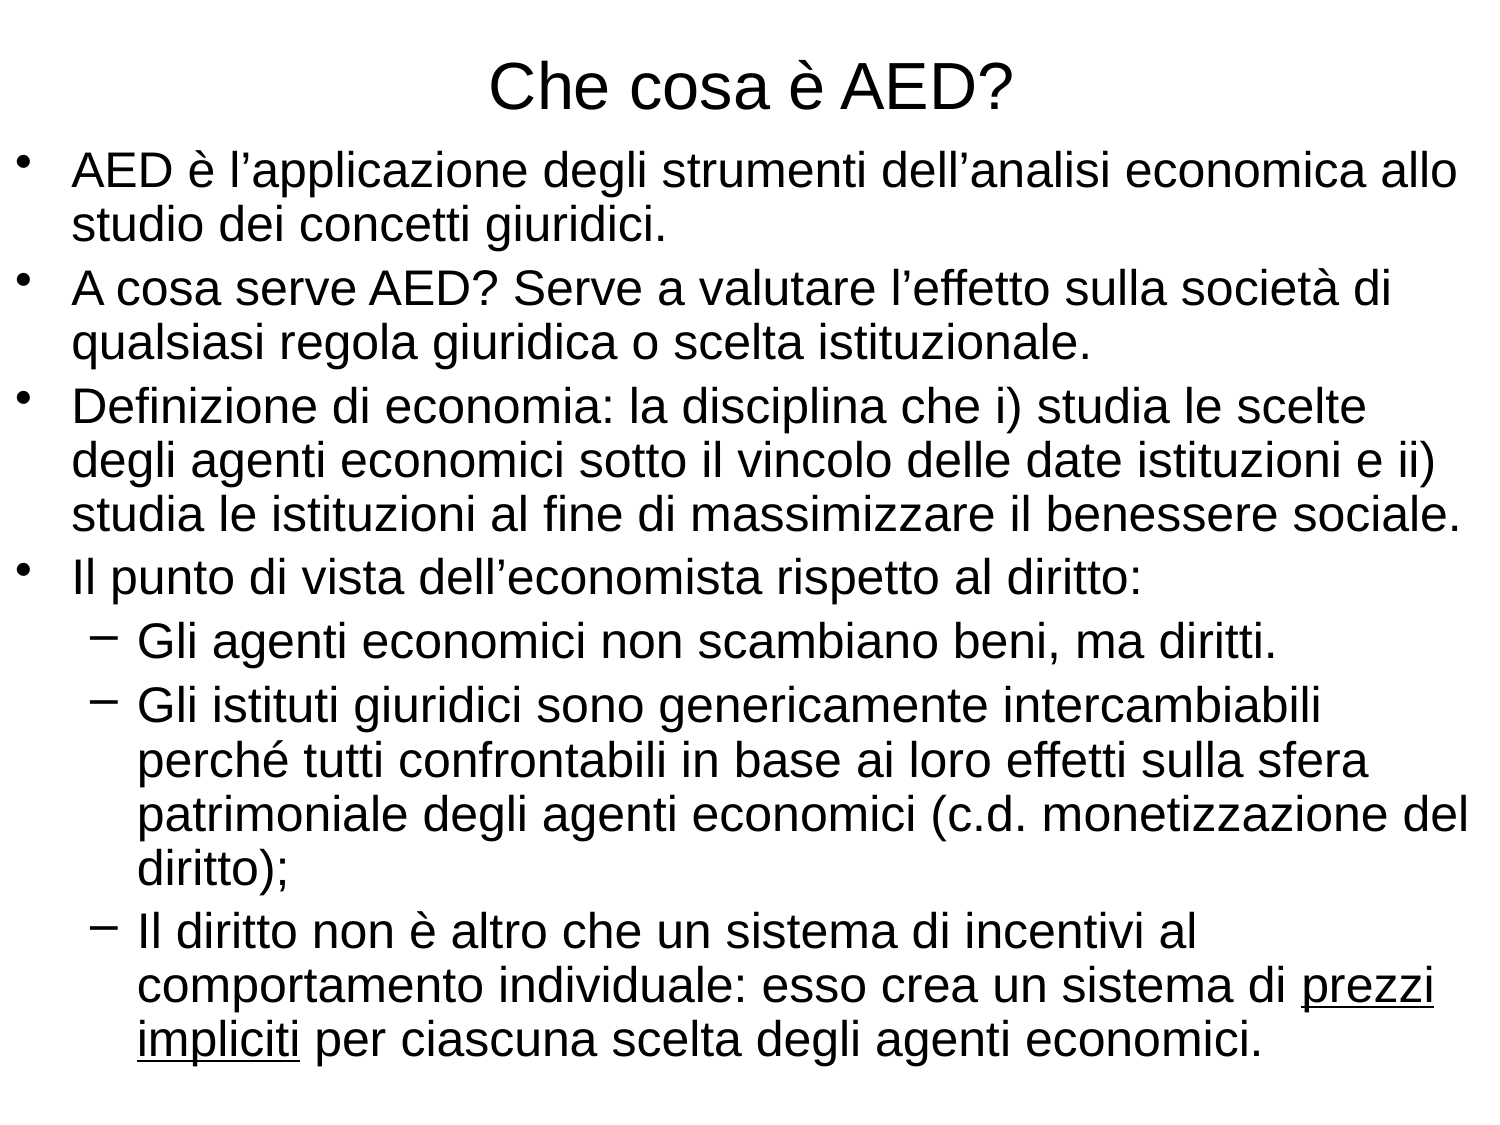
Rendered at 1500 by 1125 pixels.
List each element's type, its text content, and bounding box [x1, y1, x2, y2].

list AED è l’applicazione degli strumenti dell’analisi economica allo studio dei concetti giuridici. A cosa serve AED? Serve a valutare l’effetto sulla società di qualsiasi regola giuridica o scelta istituzionale. Definizione di economia: la disciplina che i) studia le scelte degli agenti economici sotto il vincolo delle date istituzioni e ii) studia le istituzioni al fine di massimizzare il benessere sociale. Il punto di vista dell’economista rispetto al diritto: Gli agenti economici non scambiano beni, ma diritti. Gli istituti giuridici sono genericamente intercambiabili perché tutti confrontabili in base ai loro effetti sulla sfera patrimoniale degli agenti economici (c.d. monetizzazione del diritto); Il diritto non è altro che un sistema di incentivi al comportamento individuale: esso crea un sistema di prezzi impliciti per ciascuna scelta degli agenti economici. [0, 136, 1500, 1089]
title Che cosa è AED? [76, 31, 1427, 135]
